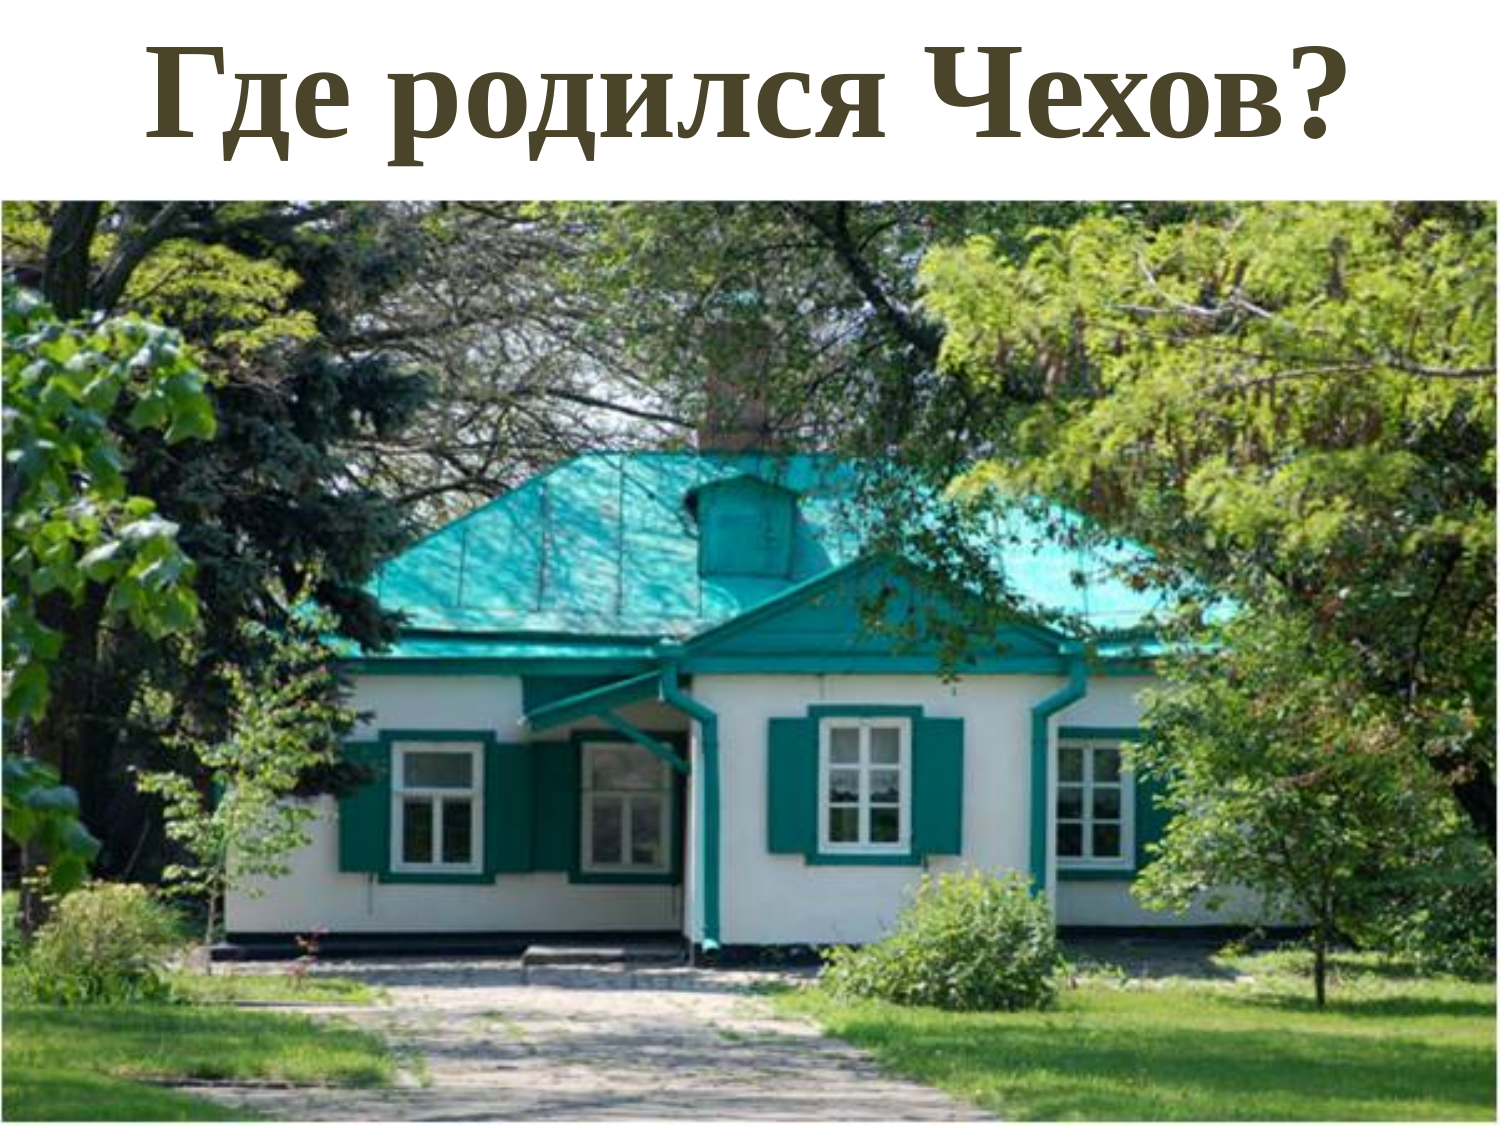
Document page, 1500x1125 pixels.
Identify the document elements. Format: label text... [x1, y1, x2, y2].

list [0, 198, 1500, 1125]
title Где родился Чехов? [0, 0, 1500, 164]
